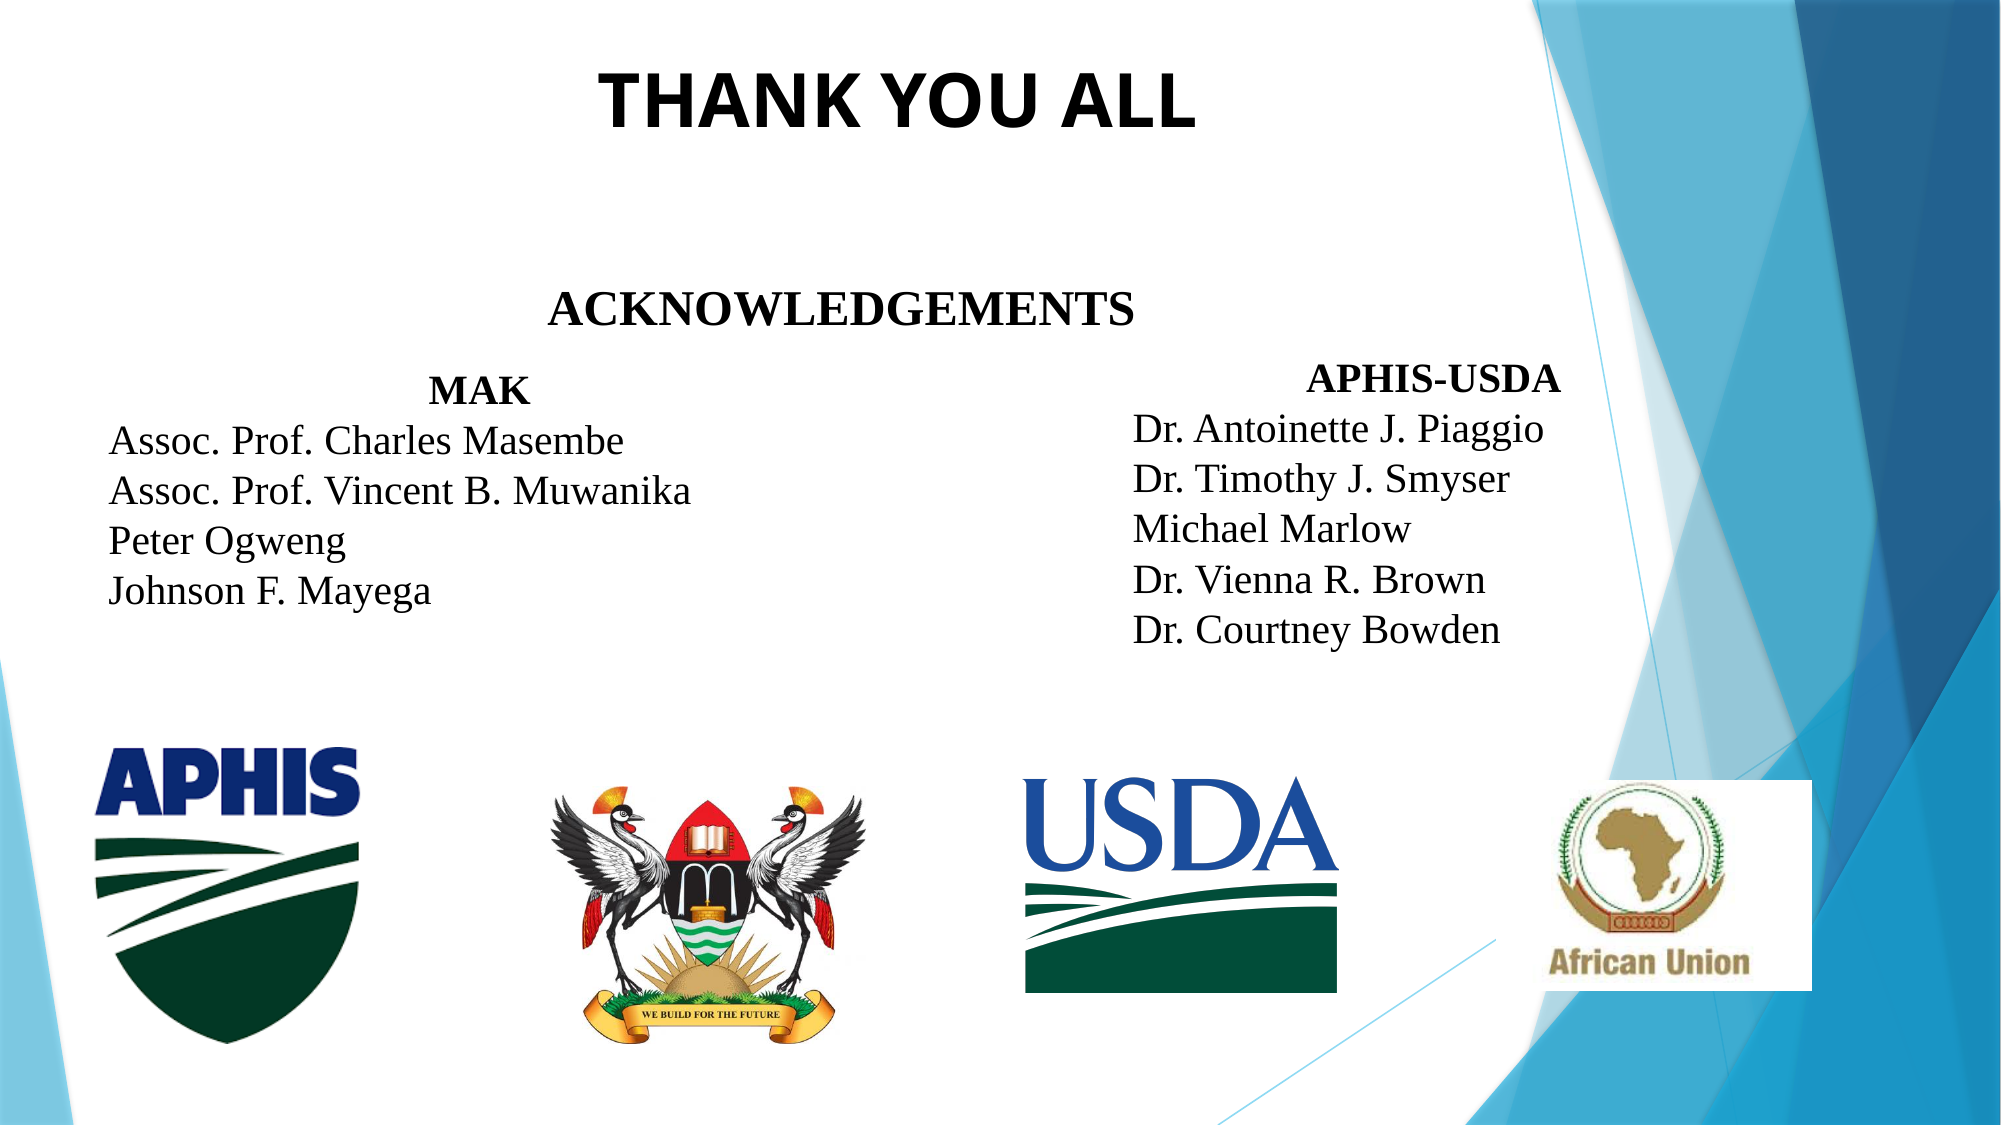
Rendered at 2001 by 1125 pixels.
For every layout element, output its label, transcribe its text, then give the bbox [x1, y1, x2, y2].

text_box APHIS-USDA Dr. Antoinette J. Piaggio Dr. Timothy J. Smyser Michael Marlow Dr. Vienna R. Brown Dr. Courtney Bowden [1117, 343, 1750, 659]
picture [1495, 780, 1813, 992]
picture [549, 785, 867, 1044]
picture [78, 746, 377, 1044]
text_box THANK YOU ALL [500, 44, 1296, 150]
text_box MAK Assoc. Prof. Charles Masembe Assoc. Prof. Vincent B. Muwanika Peter Ogweng Johnson F. Mayega [93, 355, 866, 620]
picture [1022, 776, 1340, 994]
text_box ACKNOWLEDGEMENTS [525, 268, 1158, 344]
